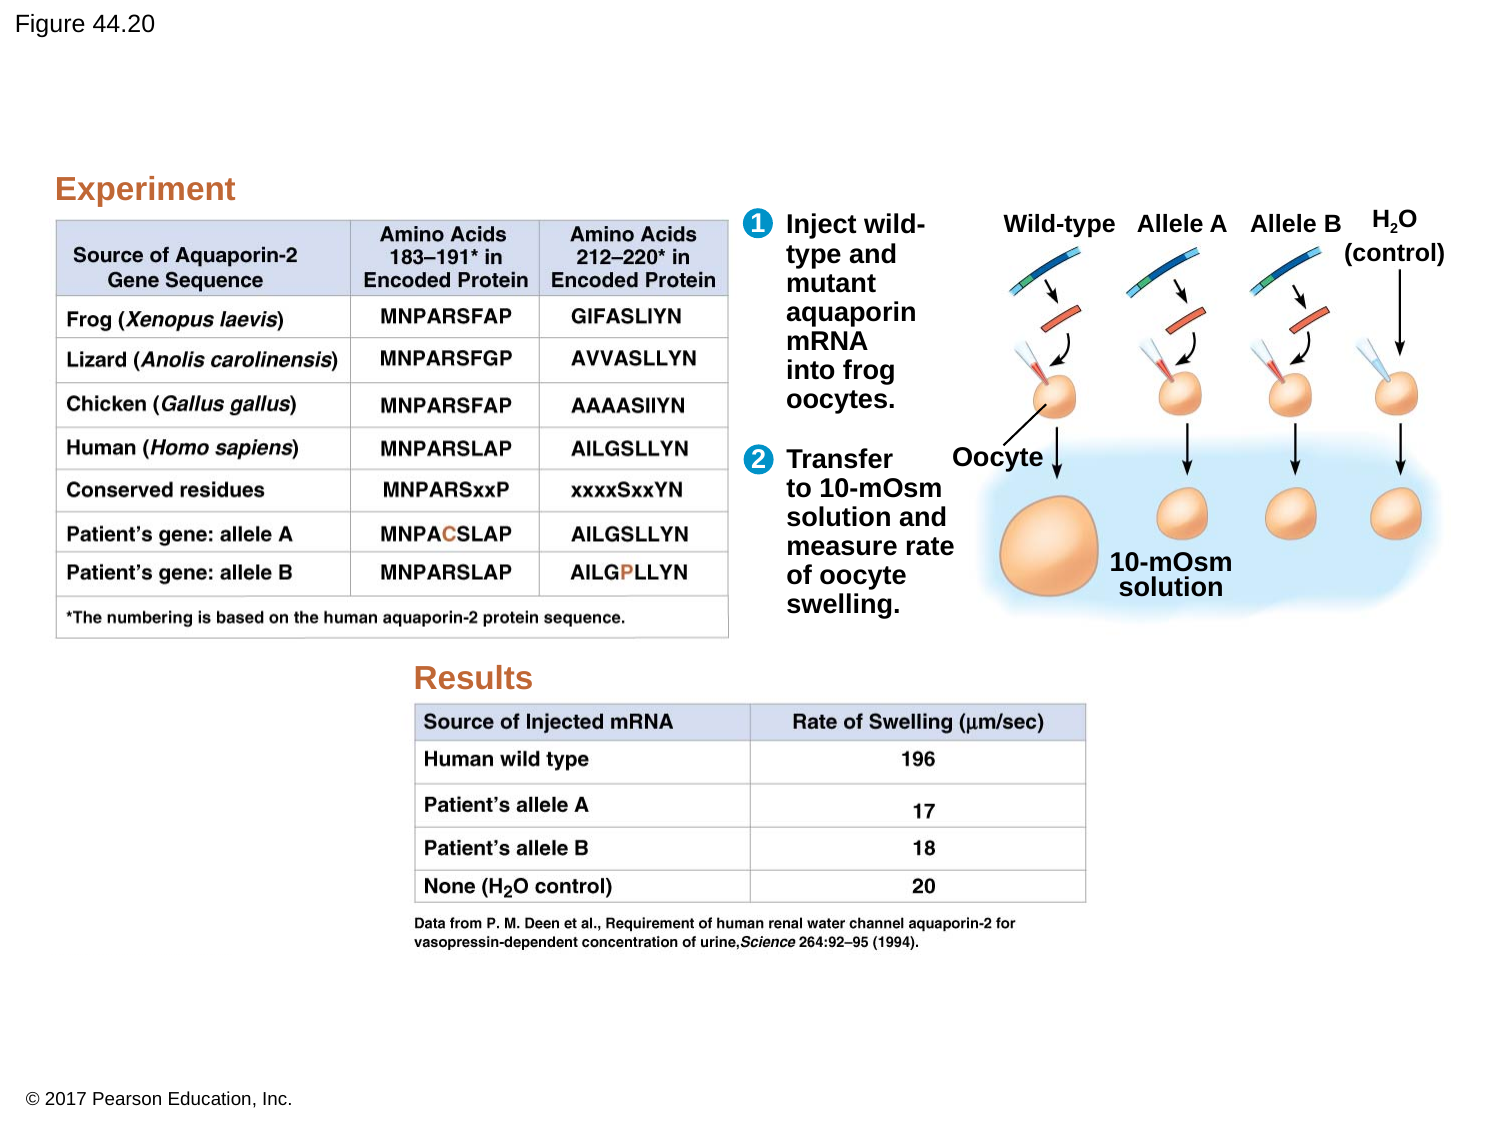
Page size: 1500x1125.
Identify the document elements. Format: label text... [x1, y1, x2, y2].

title Figure 44.20 [0, 0, 593, 57]
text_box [742, 207, 774, 239]
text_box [743, 444, 774, 475]
picture [48, 170, 1452, 955]
